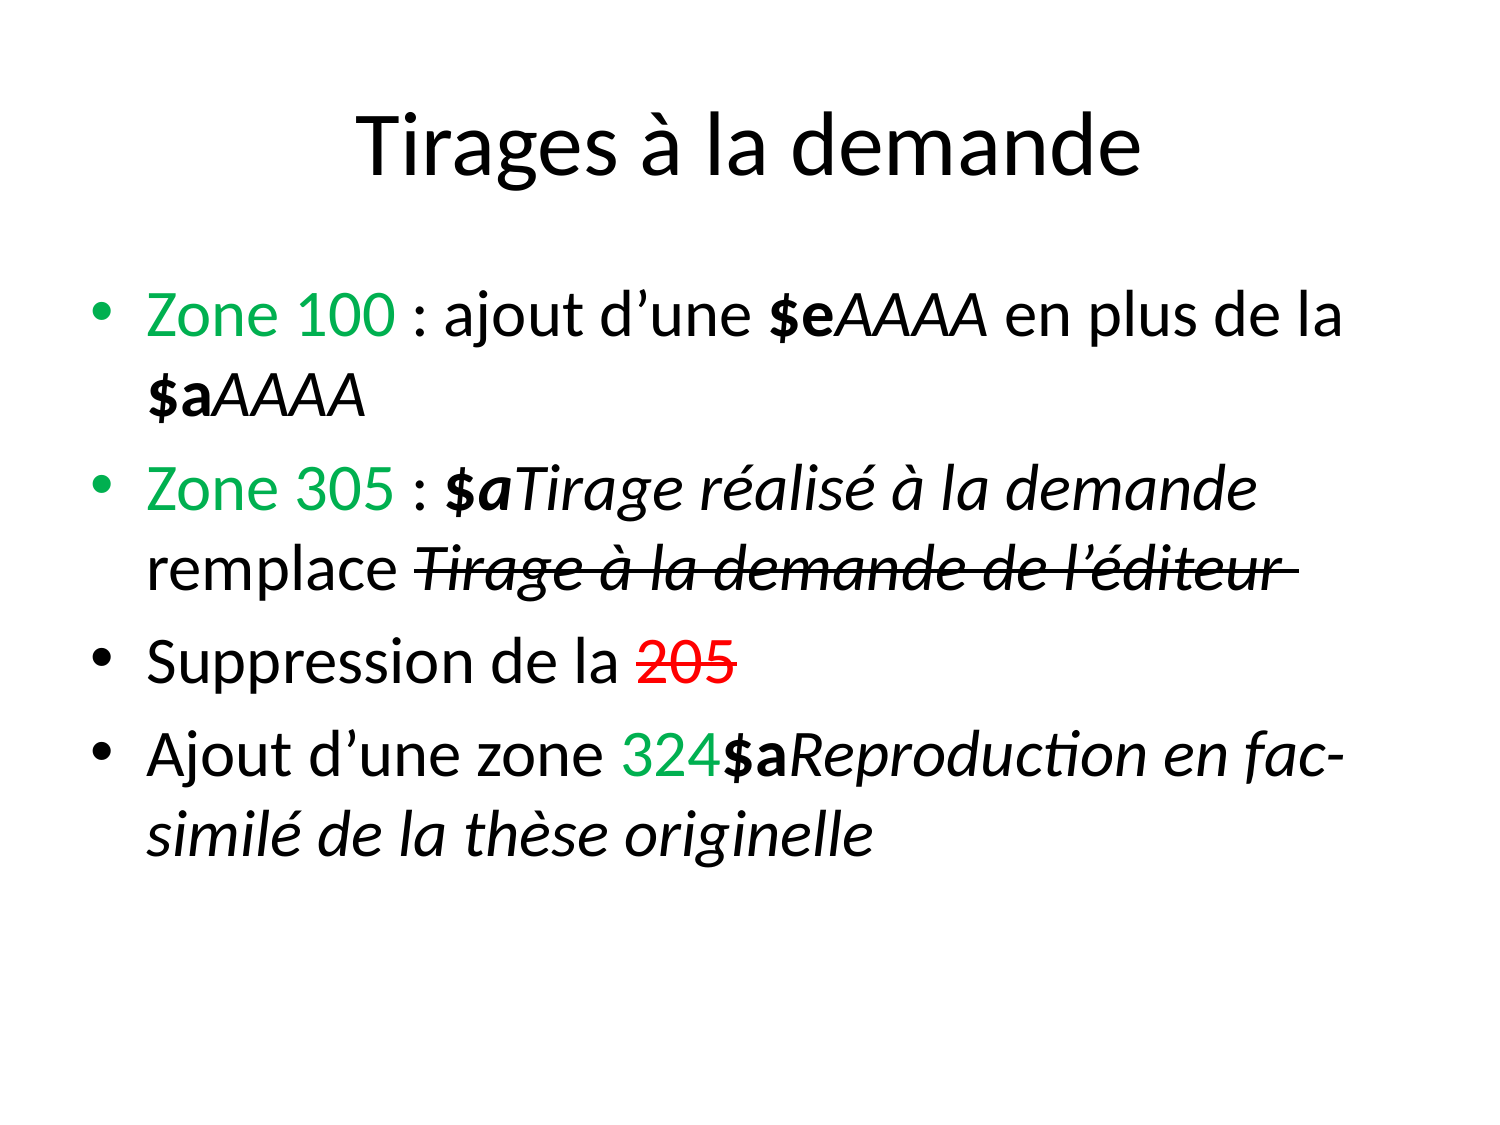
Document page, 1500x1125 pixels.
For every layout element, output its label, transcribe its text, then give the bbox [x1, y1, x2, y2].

title Tirages à la demande [75, 45, 1425, 233]
list Zone 100 : ajout d’une $eAAAA en plus de la $aAAAA Zone 305 : $aTirage réalisé à la demande remplace Tirage à la demande de l’éditeur Suppression de la 205 Ajout d’une zone 324$aReproduction en fac-similé de la thèse originelle [75, 262, 1425, 1005]
